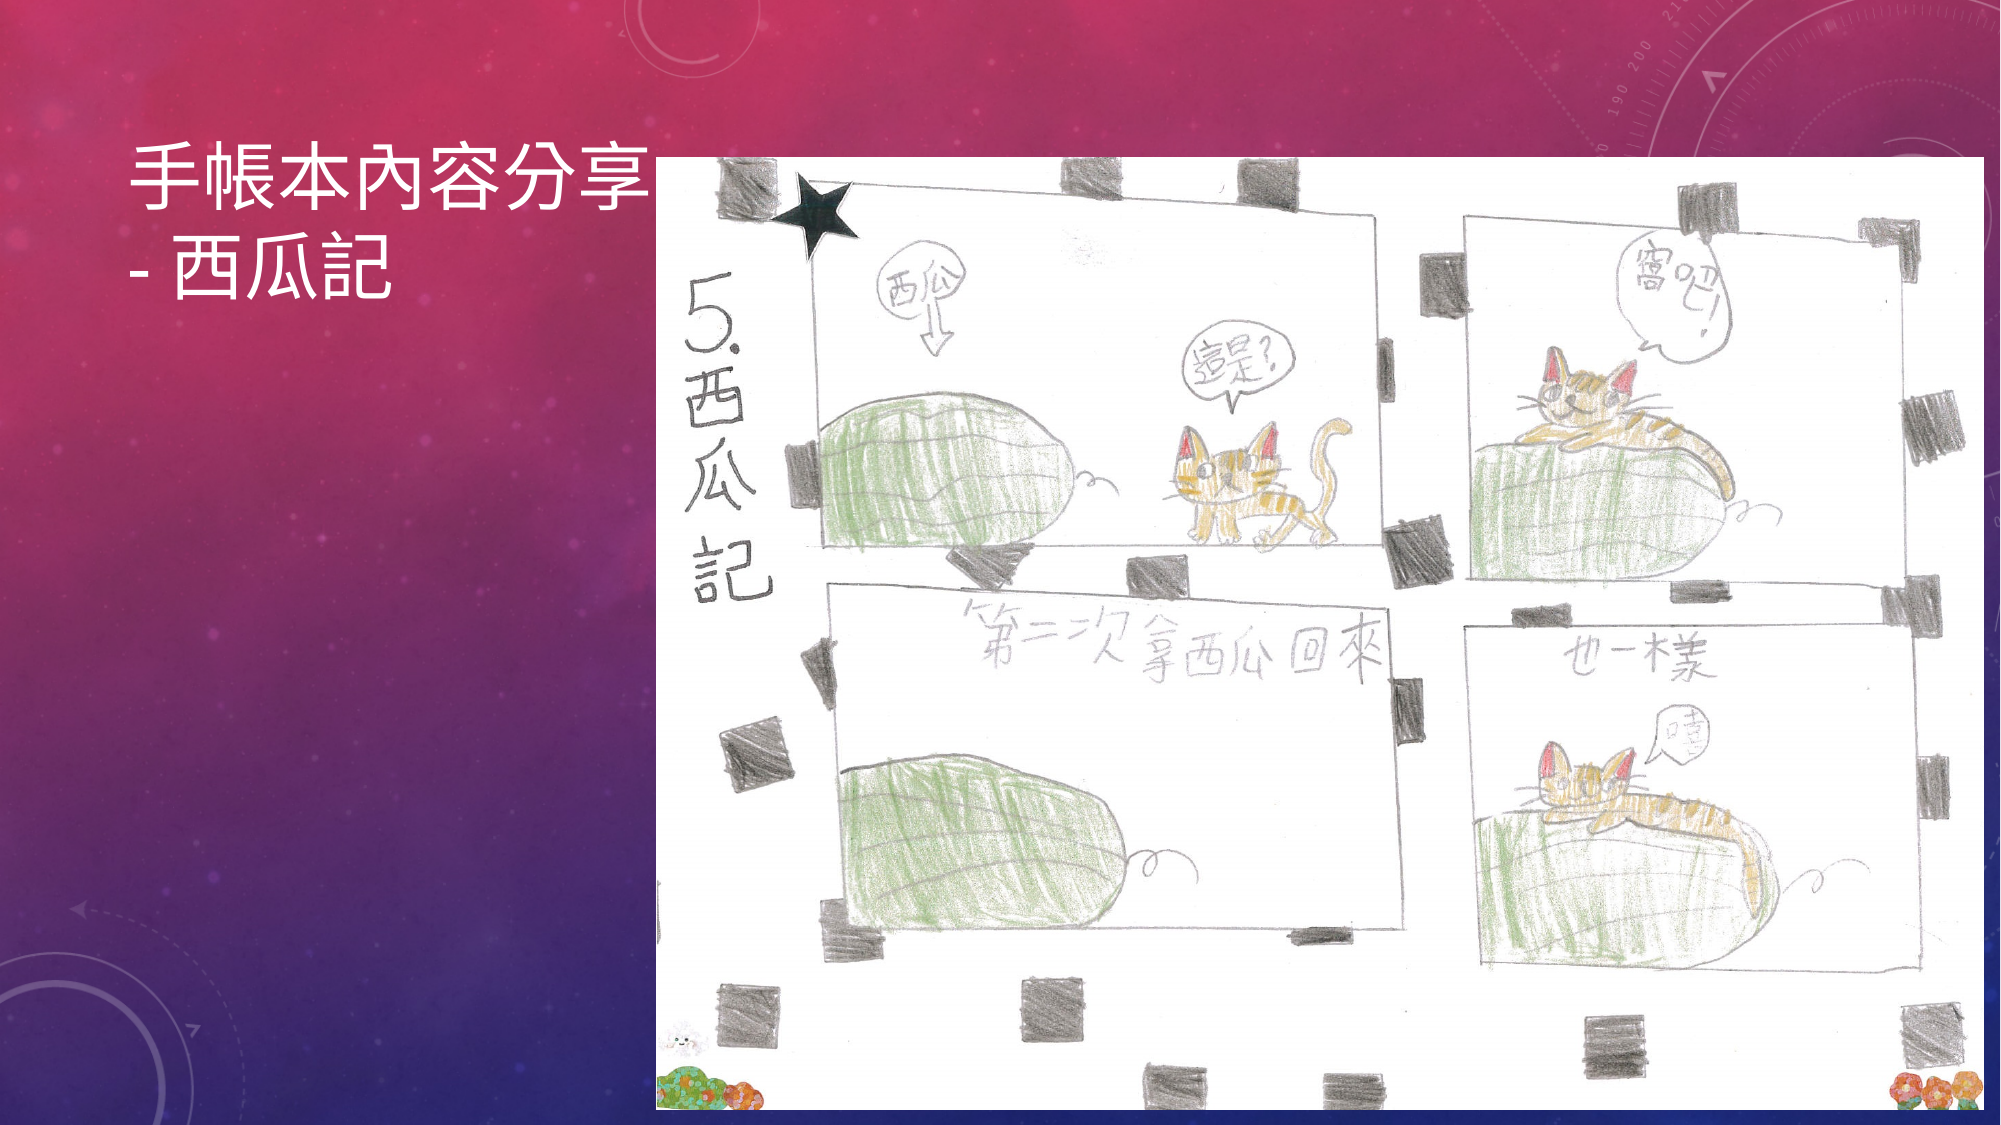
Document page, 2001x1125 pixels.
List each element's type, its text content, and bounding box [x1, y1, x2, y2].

picture [0, 0, 2001, 1125]
title 手帳本內容分享 -西瓜記 [112, 99, 674, 339]
